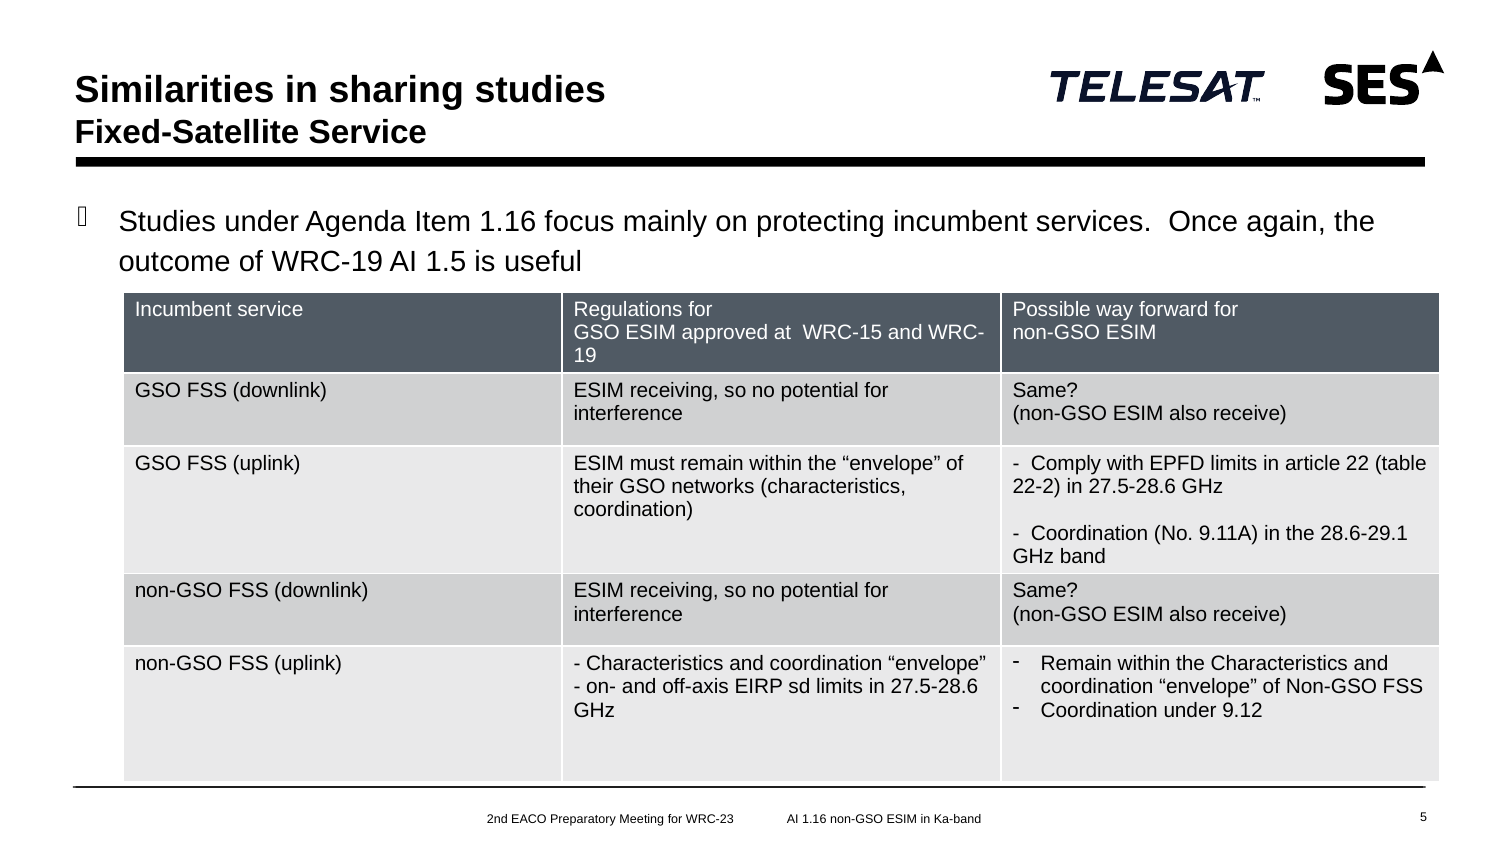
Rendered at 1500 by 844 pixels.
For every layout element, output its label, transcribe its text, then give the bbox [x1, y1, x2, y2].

table_cell ESIM receiving, so no potential for interference [563, 574, 1000, 645]
title Similarities in sharing studies Fixed-Satellite Service [74, 53, 1265, 150]
table_cell Remain within the Characteristics and coordination “envelope” of Non-GSO FSS Coordination under 9.12 [1002, 647, 1439, 781]
table_cell Same? (non-GSO ESIM also receive) [1002, 374, 1439, 445]
table_cell ESIM must remain within the “envelope” of their GSO networks (characteristics, coordination) [563, 447, 1000, 573]
list Studies under Agenda Item 1.16 focus mainly on protecting incumbent services. Once again, the outcome of WRC-19 AI 1.5 is useful [77, 197, 1428, 770]
table_header Regulations for GSO ESIM approved at WRC-15 and WRC-19 [563, 293, 1000, 372]
table_header Incumbent service [124, 293, 561, 372]
table_cell - Comply with EPFD limits in article 22 (table 22-2) in 27.5-28.6 GHz - Coordination (No. 9.11A) in the 28.6-29.1 GHz band [1002, 447, 1439, 573]
table_cell GSO FSS (downlink) [124, 374, 561, 445]
table_cell Same? (non-GSO ESIM also receive) [1002, 574, 1439, 645]
table_header Possible way forward for non-GSO ESIM [1002, 293, 1439, 372]
table_cell non-GSO FSS (uplink) [124, 647, 561, 781]
slide_number 5 [1357, 804, 1428, 825]
table_cell GSO FSS (uplink) [124, 447, 561, 573]
table_cell ESIM receiving, so no potential for interference [563, 374, 1000, 445]
table_cell - Characteristics and coordination “envelope” - on- and off-axis EIRP sd limits in 27.5-28.6 GHz [563, 647, 1000, 781]
table_cell non-GSO FSS (downlink) [124, 574, 561, 645]
